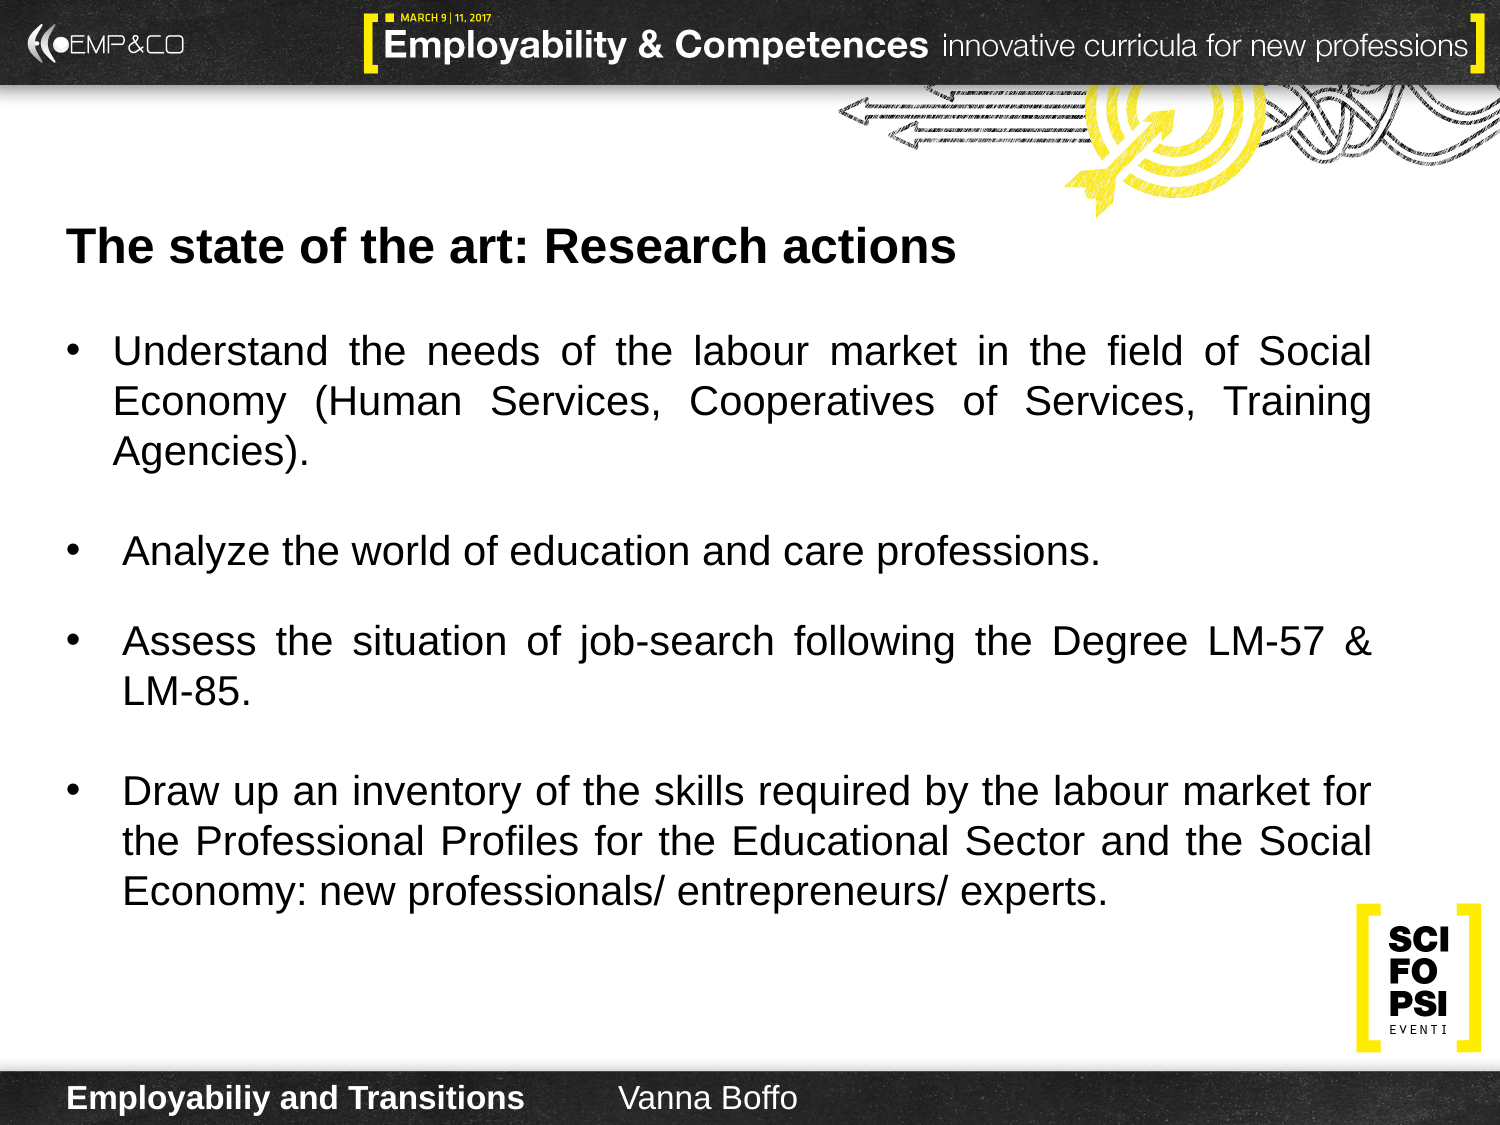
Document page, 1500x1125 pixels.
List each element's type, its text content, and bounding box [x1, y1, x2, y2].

picture [0, 0, 1500, 1125]
text_box Vanna Boffo [603, 1072, 1056, 1125]
text_box The state of the art: Research actions Understand the needs of the labour market in the field of Social Economy (Human Services, Cooperatives of Services, Training Agencies). Analyze the world of education and care professions. Assess the situation of job-search following the Degree LM-57 & LM-85. Draw up an inventory of the skills required by the labour market for the Professional Profiles for the Educational Sector and the Social Economy: new professionals/ entrepreneurs/ experts. [51, 206, 1388, 915]
text_box Employabiliy and Transitions [50, 1072, 577, 1125]
